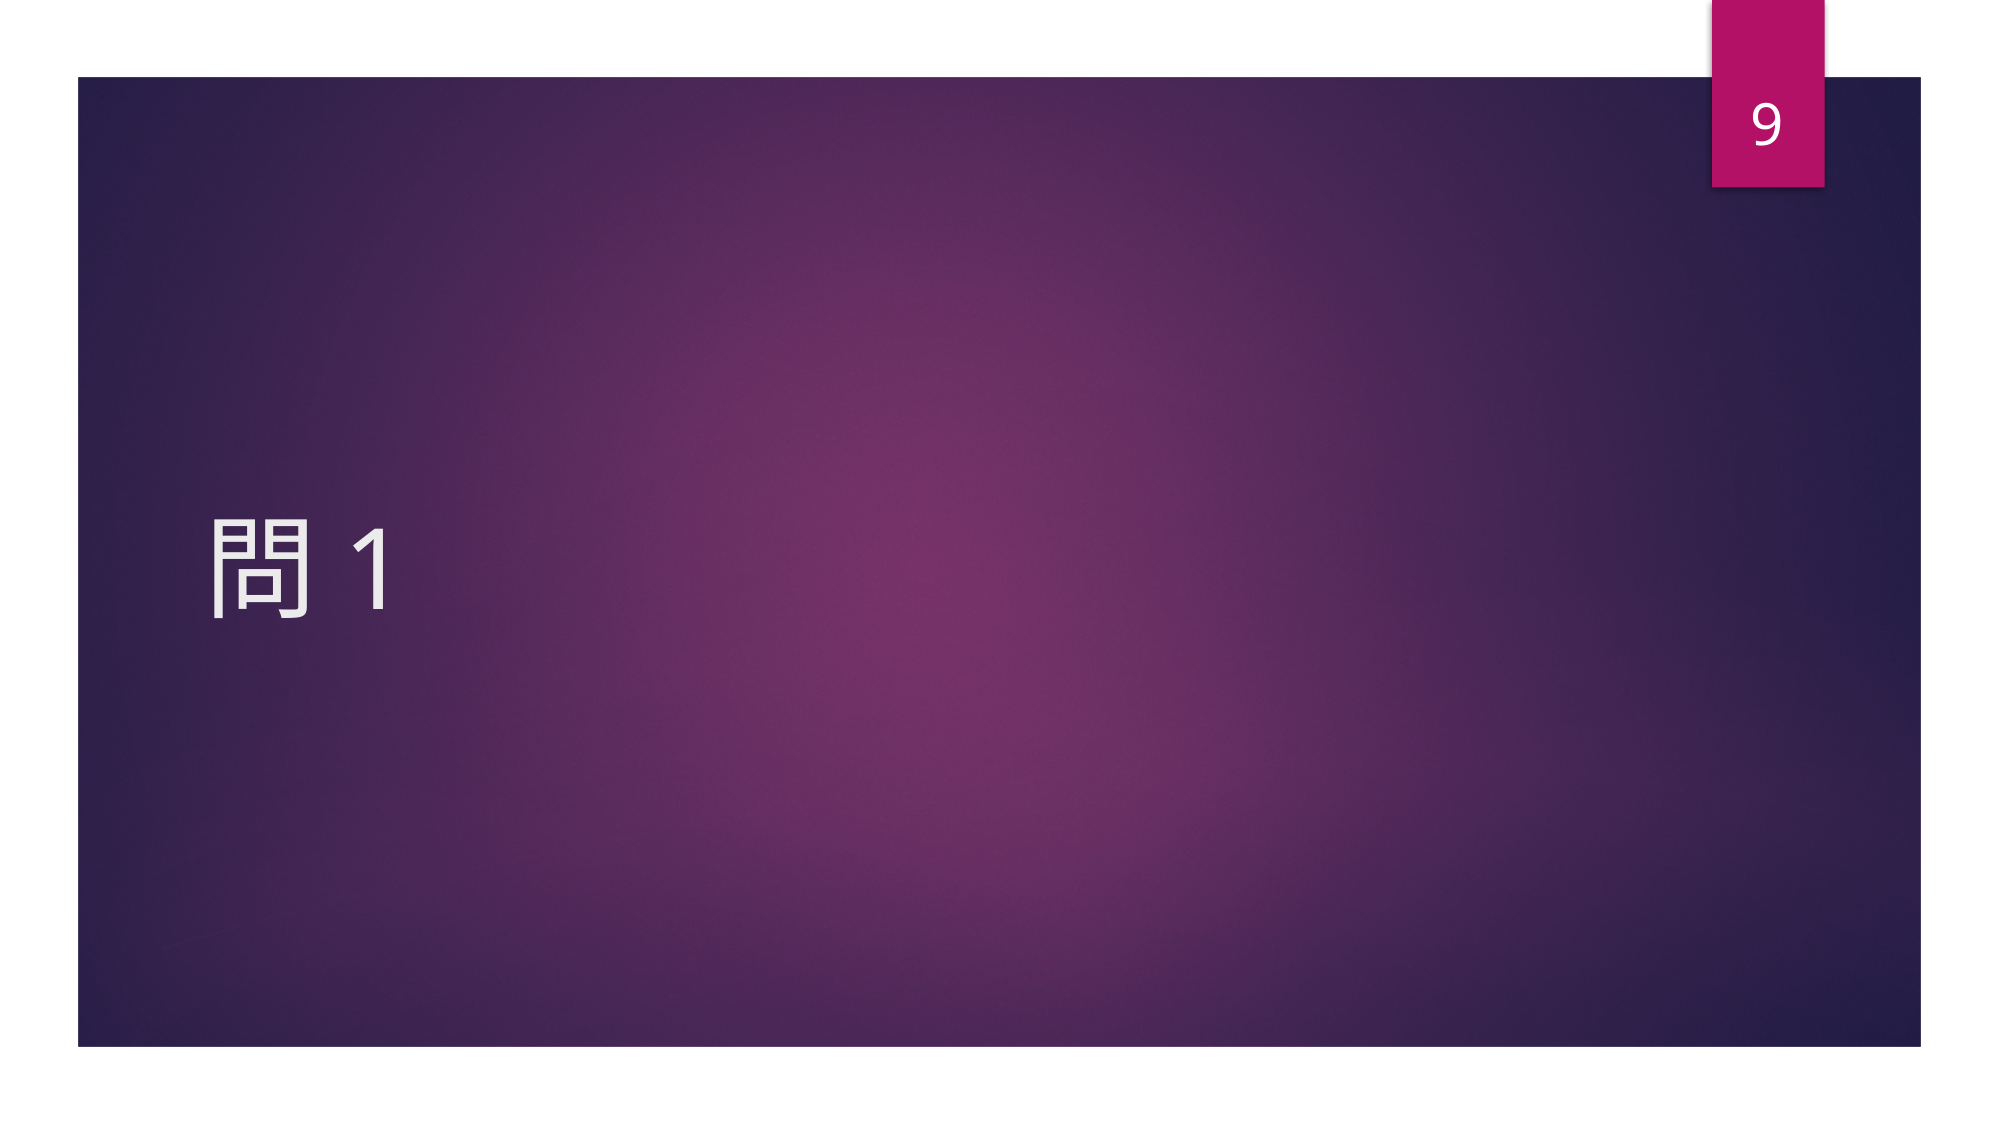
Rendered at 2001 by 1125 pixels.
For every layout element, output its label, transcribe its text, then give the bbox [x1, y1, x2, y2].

slide_number 9 [1698, 48, 1836, 175]
title 問1 [189, 344, 1638, 784]
